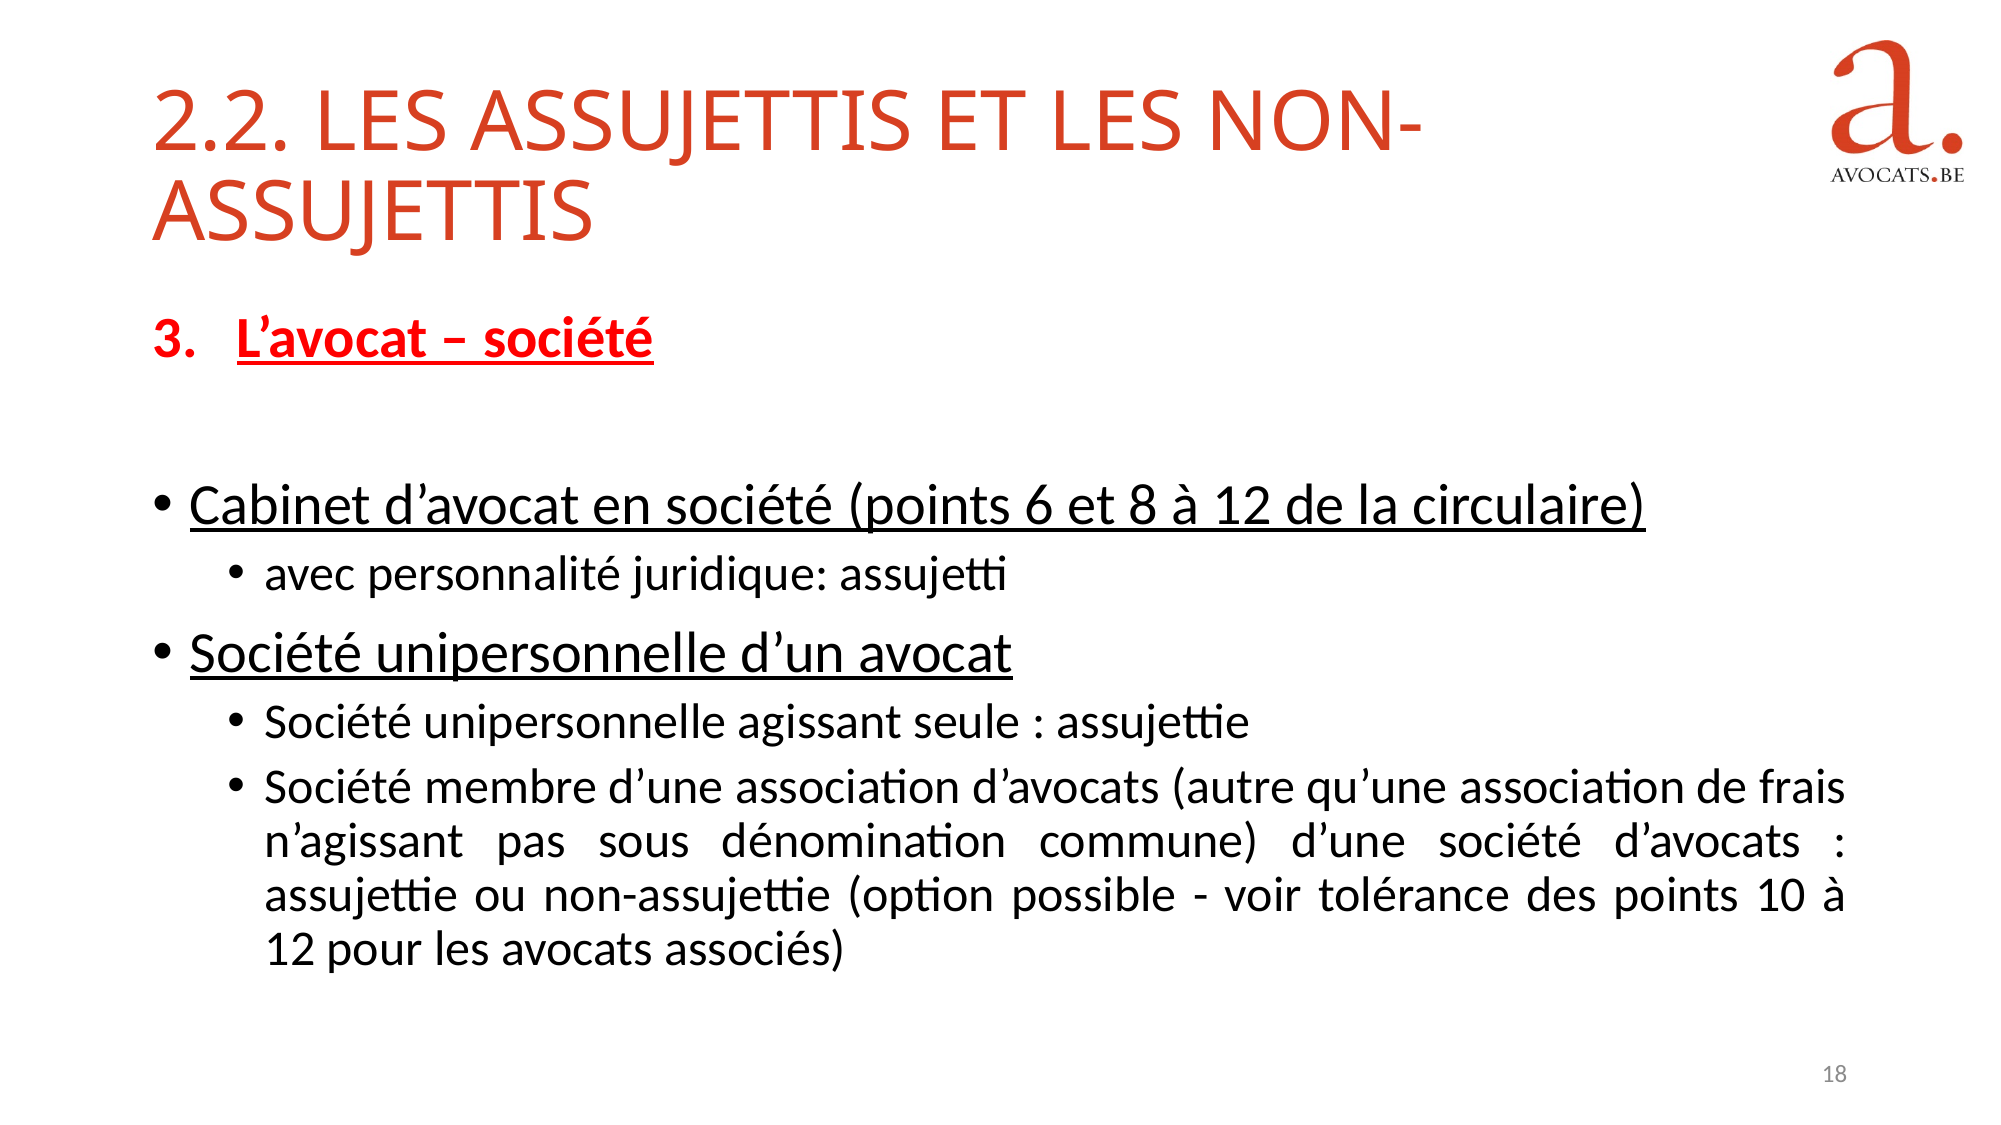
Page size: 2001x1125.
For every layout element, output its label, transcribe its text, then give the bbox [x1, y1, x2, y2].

list L’avocat – société Cabinet d’avocat en société (points 6 et 8 à 12 de la circulaire) avec personnalité juridique: assujetti Société unipersonnelle d’un avocat Société unipersonnelle agissant seule : assujettie Société membre d’une association d’avocats (autre qu’une association de frais n’agissant pas sous dénomination commune) d’une société d’avocats : assujettie ou non-assujettie (option possible - voir tolérance des points 10 à 12 pour les avocats associés) [137, 299, 1863, 1014]
title 2.2. Les assujettis et les non-assujettis [137, 59, 1863, 278]
slide_number 18 [1412, 1042, 1863, 1103]
picture [1830, 40, 1964, 182]
